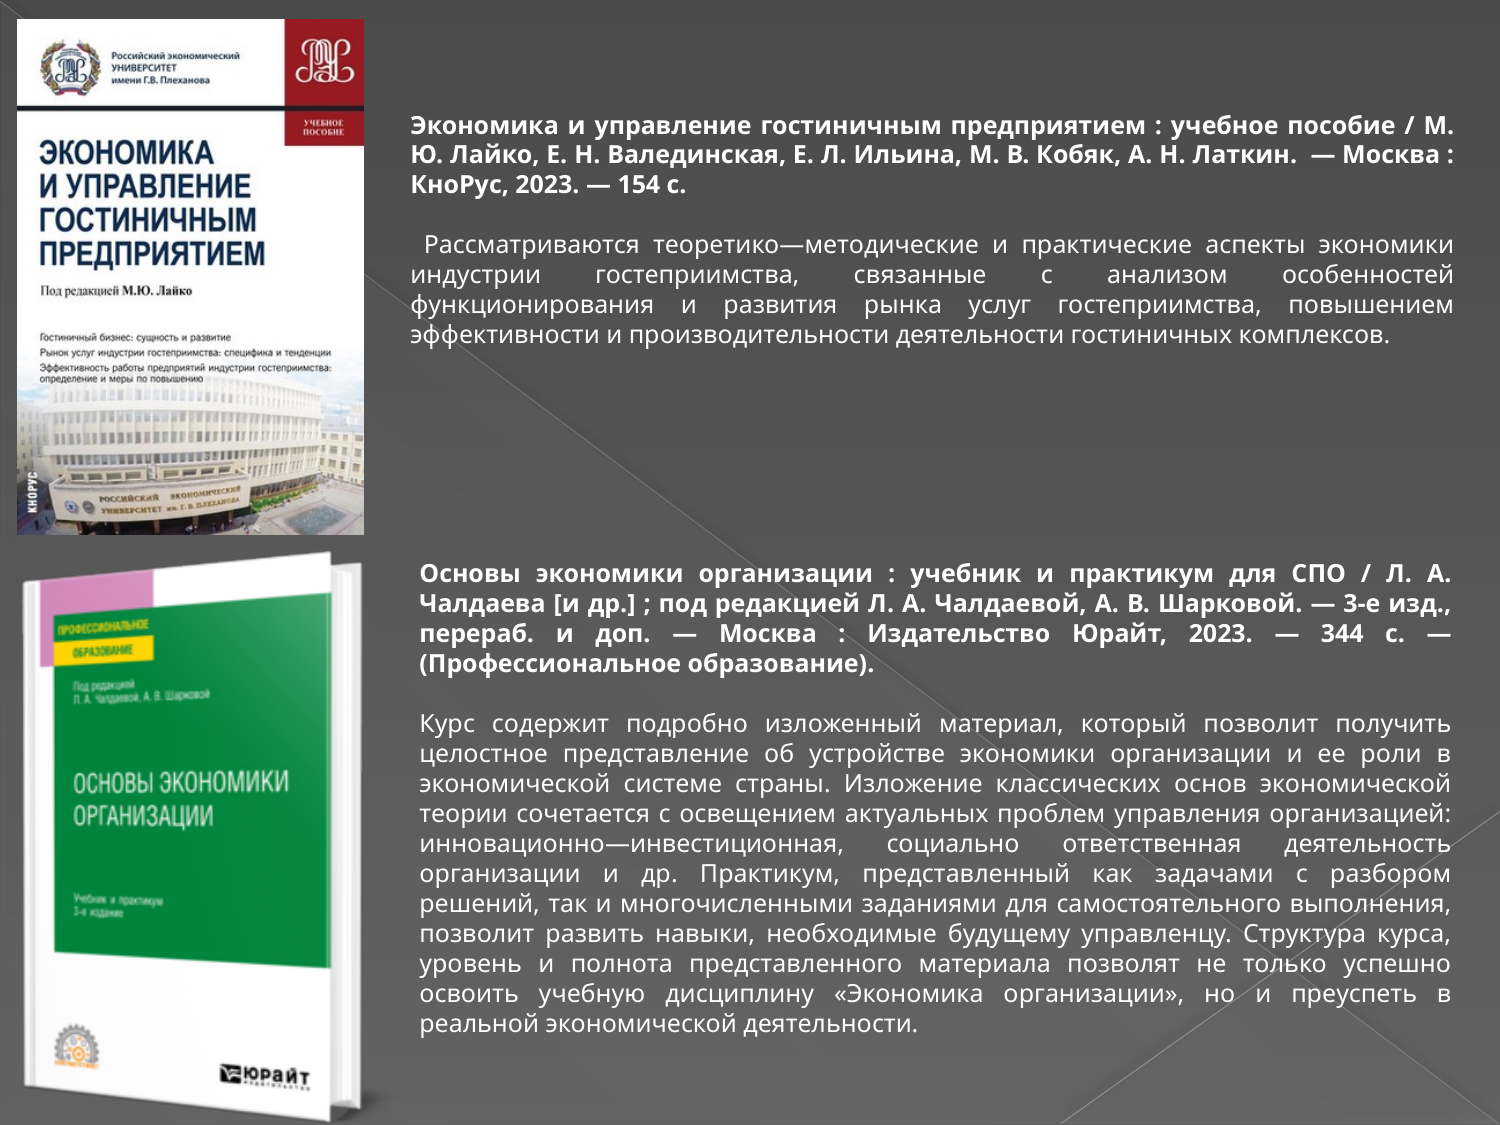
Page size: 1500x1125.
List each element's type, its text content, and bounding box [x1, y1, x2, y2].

picture [0, 18, 405, 1125]
text_box Экономика и управление гостиничным предприятием : учебное пособие / М. Ю. Лайко, Е. Н. Валединская, Е. Л. Ильина, М. В. Кобяк, А. Н. Латкин. — Москва : КноРус, 2023. — 154 с. Рассматриваются теоретико—методические и практические аспекты экономики индустрии гостеприимства, связанные с анализом особенностей функционирования и развития рынка услуг гостеприимства, повышением эффективности и производительности деятельности гостиничных комплексов. [395, 101, 1471, 356]
text_box Основы экономики организации : учебник и практикум для СПО / Л. А. Чалдаева [и др.] ; под редакцией Л. А. Чалдаевой, А. В. Шарковой. — 3-е изд., перераб. и доп. — Москва : Издательство Юрайт, 2023. — 344 с. — (Профессиональное образование). Курс содержит подробно изложенный материал, который позволит получить целостное представление об устройстве экономики организации и ее роли в экономической системе страны. Изложение классических основ экономической теории сочетается с освещением актуальных проблем управления организацией: инновационно—инвестиционная, социально ответственная деятельность организации и др. Практикум, представленный как задачами с разбором решений, так и многочисленными заданиями для самостоятельного выполнения, позволит развить навыки, необходимые будущему управленцу. Структура курса, уровень и полнота представленного материала позволят не только успешно освоить учебную дисциплину «Экономика организации», но и преуспеть в реальной экономической деятельности. [409, 550, 1468, 1045]
